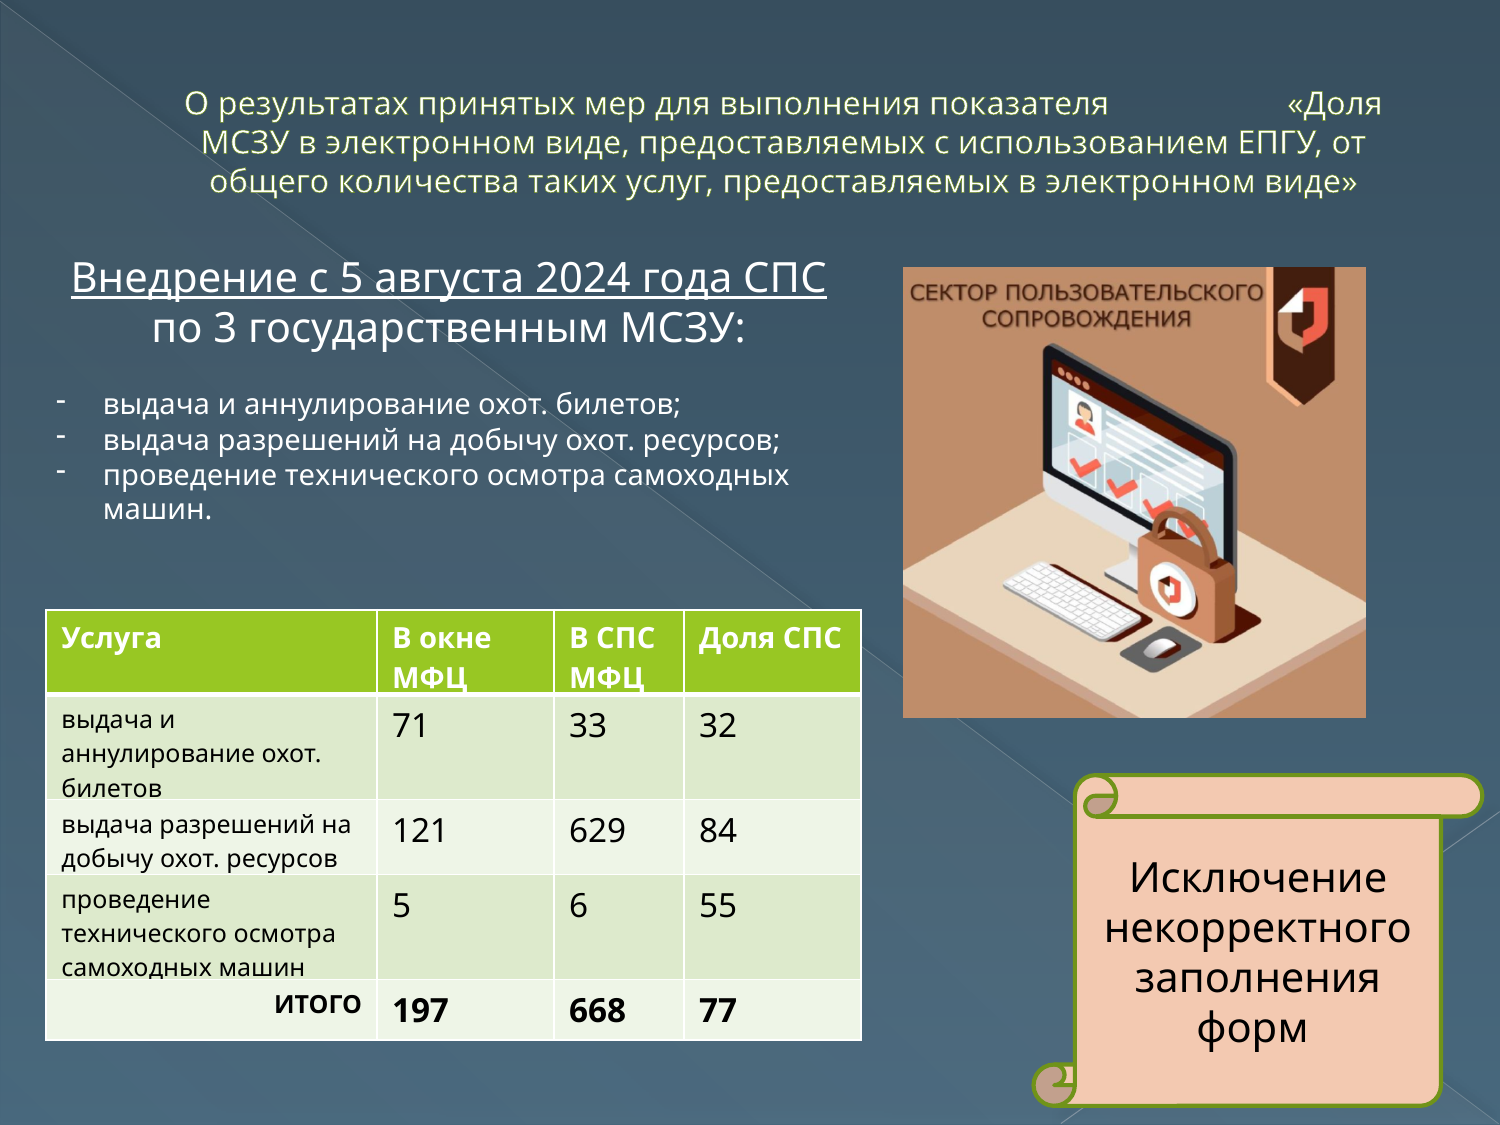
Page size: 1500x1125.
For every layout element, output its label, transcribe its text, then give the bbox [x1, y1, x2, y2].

table_cell 5 [378, 875, 553, 979]
table_cell 33 [555, 697, 683, 799]
table_header Доля СПС [685, 611, 860, 692]
table_header В СПС МФЦ [555, 611, 683, 692]
picture [903, 266, 1366, 718]
table_header В окне МФЦ [378, 611, 553, 692]
table_cell 71 [378, 697, 553, 799]
table_cell 6 [555, 875, 683, 979]
table_cell 77 [685, 980, 860, 1039]
table_cell 197 [378, 980, 553, 1039]
table_cell ИТОГО [47, 980, 376, 1039]
table_cell 668 [555, 980, 683, 1039]
table_cell 32 [685, 697, 860, 799]
table_cell 84 [685, 800, 860, 874]
table_cell 55 [685, 875, 860, 979]
table_cell выдача и аннулирование охот. билетов [47, 697, 376, 799]
text_box Внедрение с 5 августа 2024 года СПС по 3 государственным МСЗУ: выдача и аннулирование охот. билетов; выдача разрешений на добычу охот. ресурсов; проведение технического осмотра самоходных машин. [41, 243, 857, 534]
text_box Исключение некорректного заполнения форм [1031, 773, 1485, 1108]
table_cell 121 [378, 800, 553, 874]
table_cell 629 [555, 800, 683, 874]
table_header Услуга [47, 611, 376, 692]
title О результатах принятых мер для выполнения показателя «Доля МСЗУ в электронном виде, предоставляемых с использованием ЕПГУ, от общего количества таких услуг, предоставляемых в электронном виде» [77, 25, 1428, 291]
table_cell выдача разрешений на добычу охот. ресурсов [47, 800, 376, 874]
table_cell проведение технического осмотра самоходных машин [47, 875, 376, 979]
